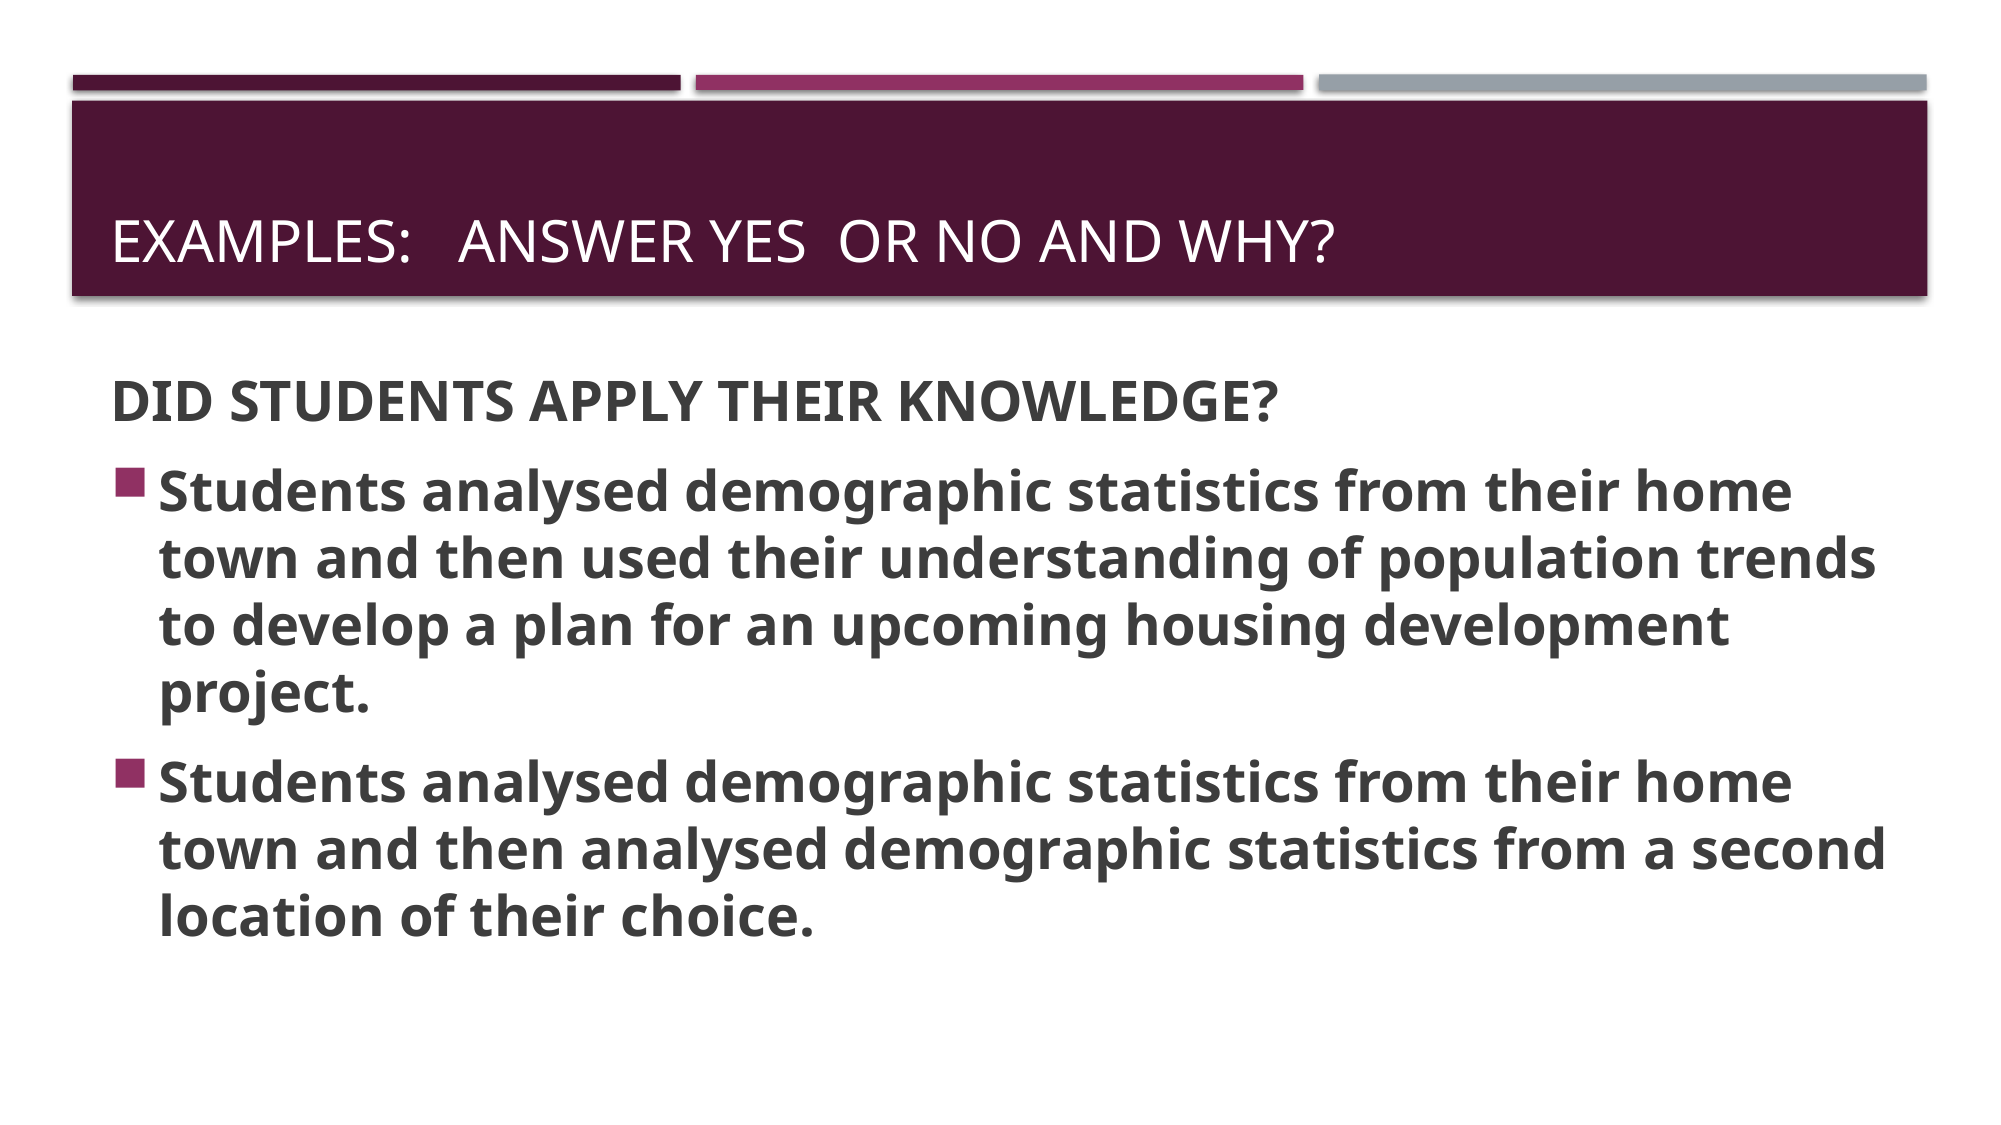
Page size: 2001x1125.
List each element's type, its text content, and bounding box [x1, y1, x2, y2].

title EXAMPLES: ANSWER YES OR NO AND WHY? [95, 115, 1905, 282]
list DID STUDENTS APPLY THEIR KNOWLEDGE? Students analysed demographic statistics from their home town and then used their understanding of population trends to develop a plan for an upcoming housing development project. Students analysed demographic statistics from their home town and then analysed demographic statistics from a second location of their choice. [95, 357, 1905, 962]
